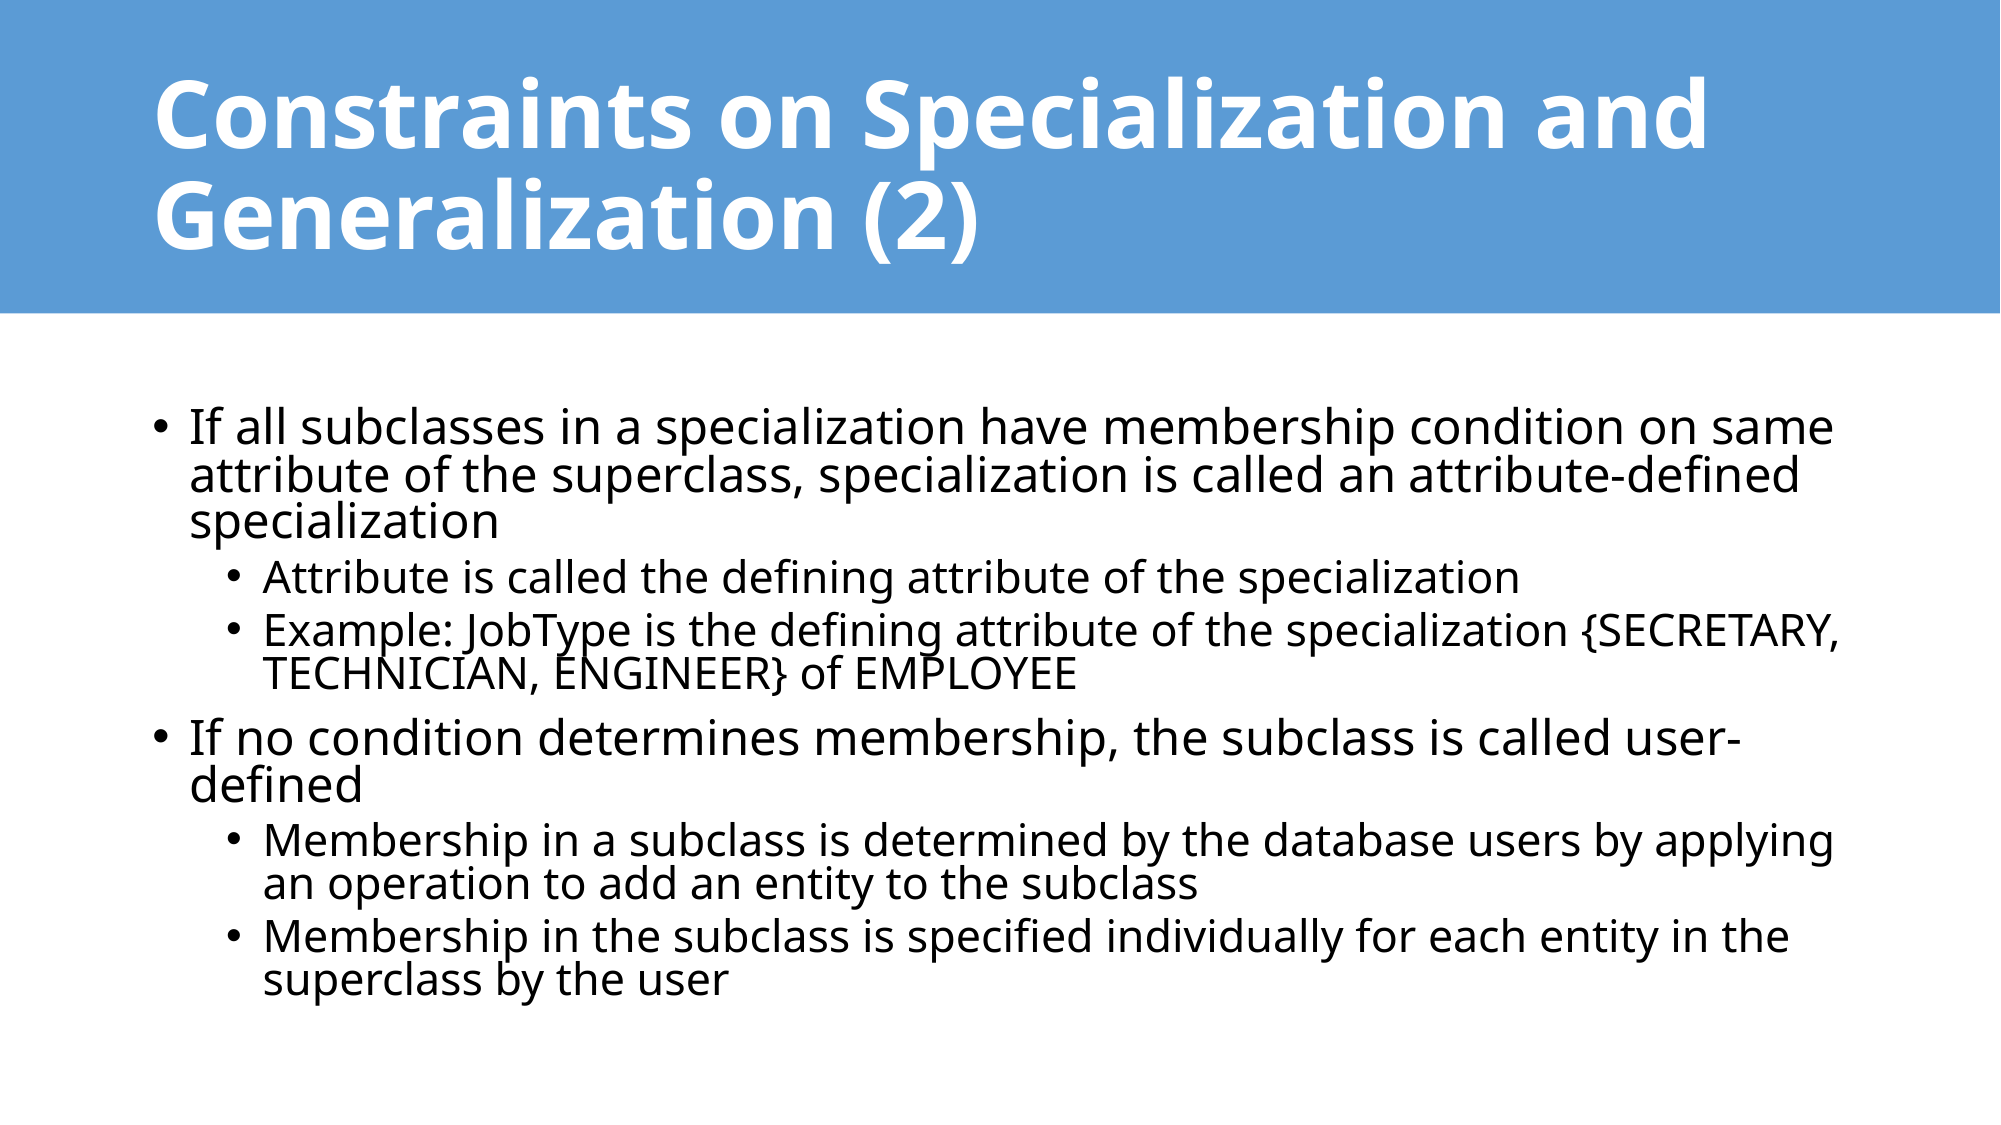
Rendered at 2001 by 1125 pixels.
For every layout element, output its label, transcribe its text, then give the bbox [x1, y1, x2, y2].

text_box [0, 0, 2000, 314]
list If all subclasses in a specialization have membership condition on same attribute of the superclass, specialization is called an attribute-defined specialization Attribute is called the defining attribute of the specialization Example: JobType is the defining attribute of the specialization {SECRETARY, TECHNICIAN, ENGINEER} of EMPLOYEE If no condition determines membership, the subclass is called user-defined Membership in a subclass is determined by the database users by applying an operation to add an entity to the subclass Membership in the subclass is specified individually for each entity in the superclass by the user [137, 399, 1863, 1014]
title Constraints on Specialization and Generalization (2) [137, 59, 1863, 278]
